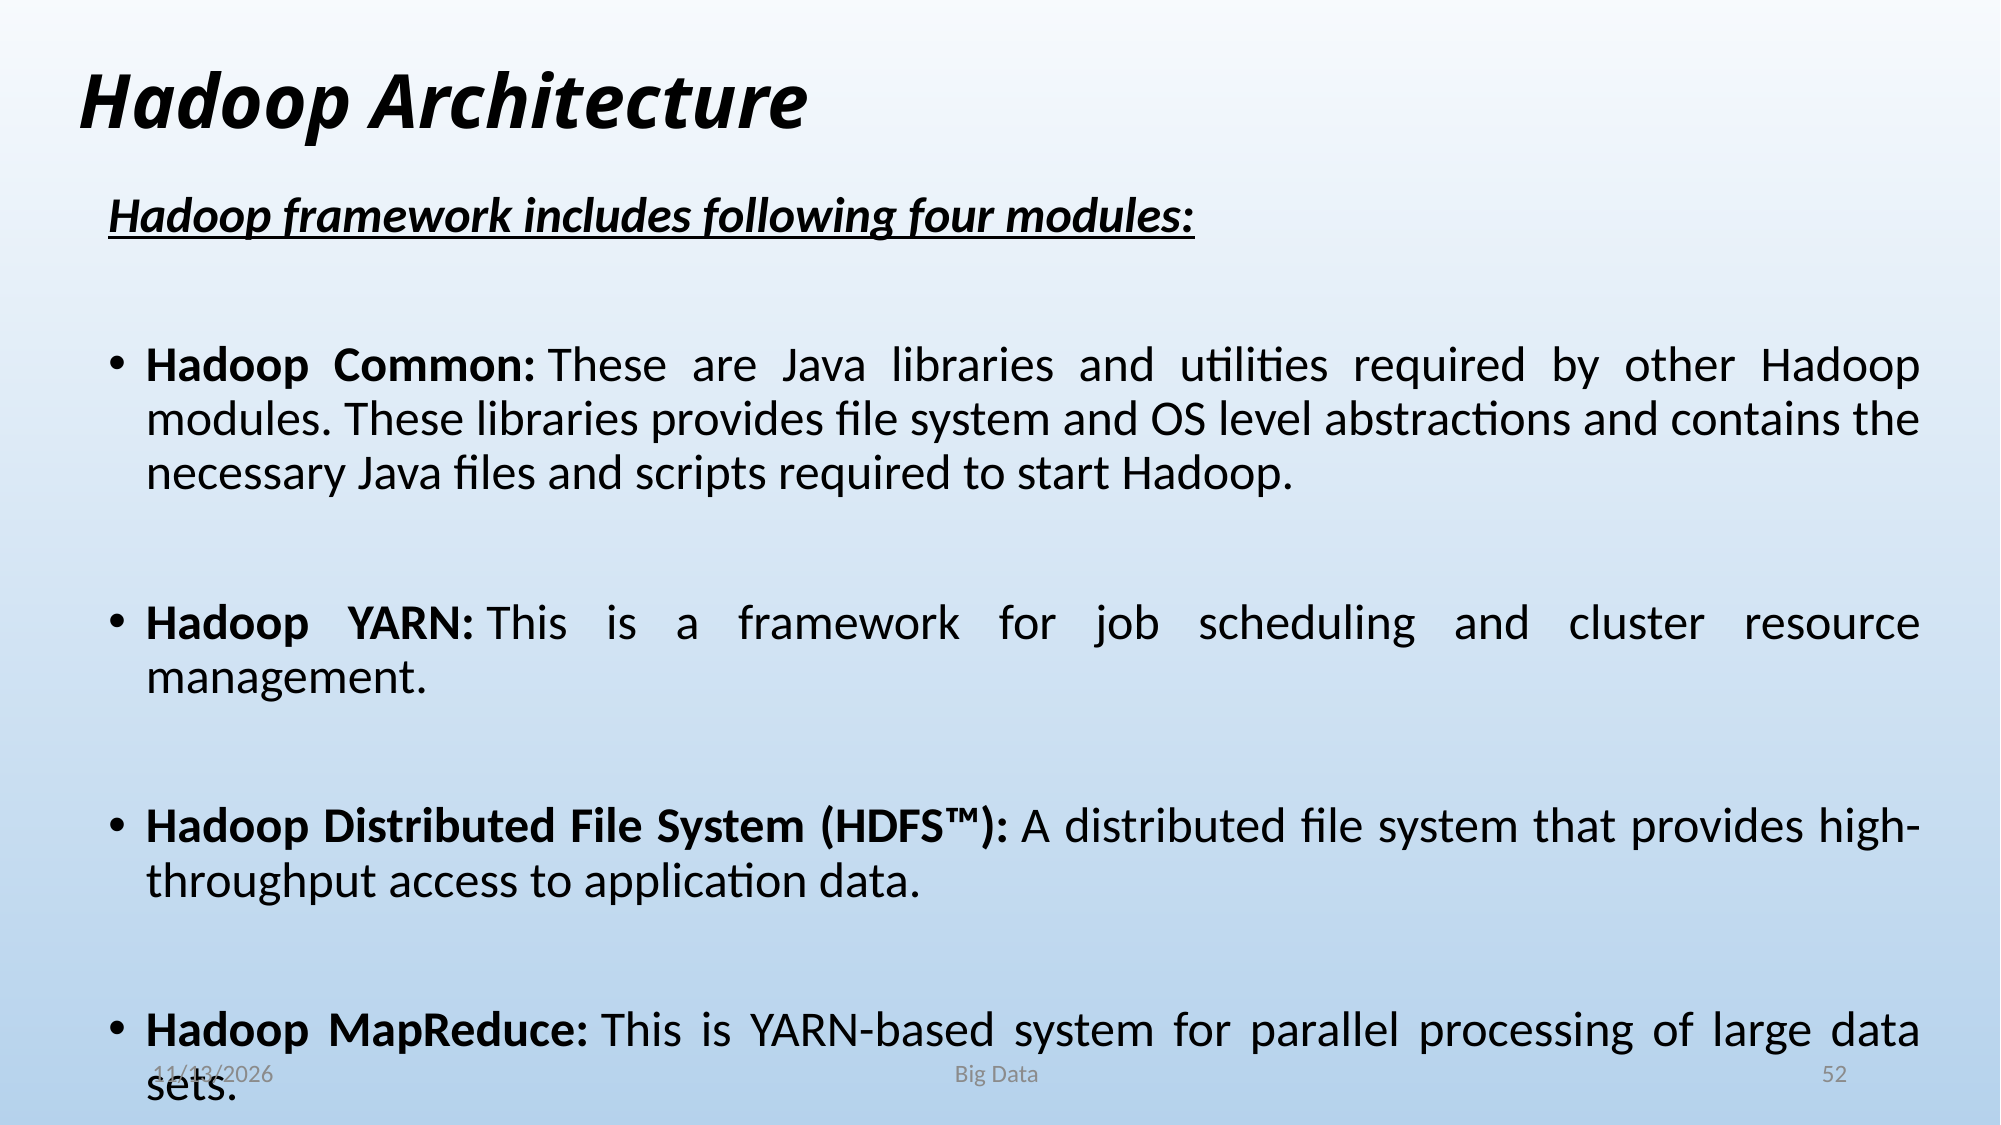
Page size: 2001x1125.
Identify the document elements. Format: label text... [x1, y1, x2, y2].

footer Big Data [662, 1042, 1338, 1103]
slide_number 52 [1412, 1042, 1863, 1103]
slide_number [137, 1042, 588, 1103]
list Hadoop framework includes following four modules: Hadoop Common: These are Java libraries and utilities required by other Hadoop modules. These libraries provides file system and OS level abstractions and contains the necessary Java files and scripts required to start Hadoop. Hadoop YARN: This is a framework for job scheduling and cluster resource management. Hadoop Distributed File System (HDFS™): A distributed file system that provides high-throughput access to application data. Hadoop MapReduce: This is YARN-based system for parallel processing of large data sets. [93, 181, 1937, 1075]
title Hadoop Architecture [63, 45, 1675, 163]
